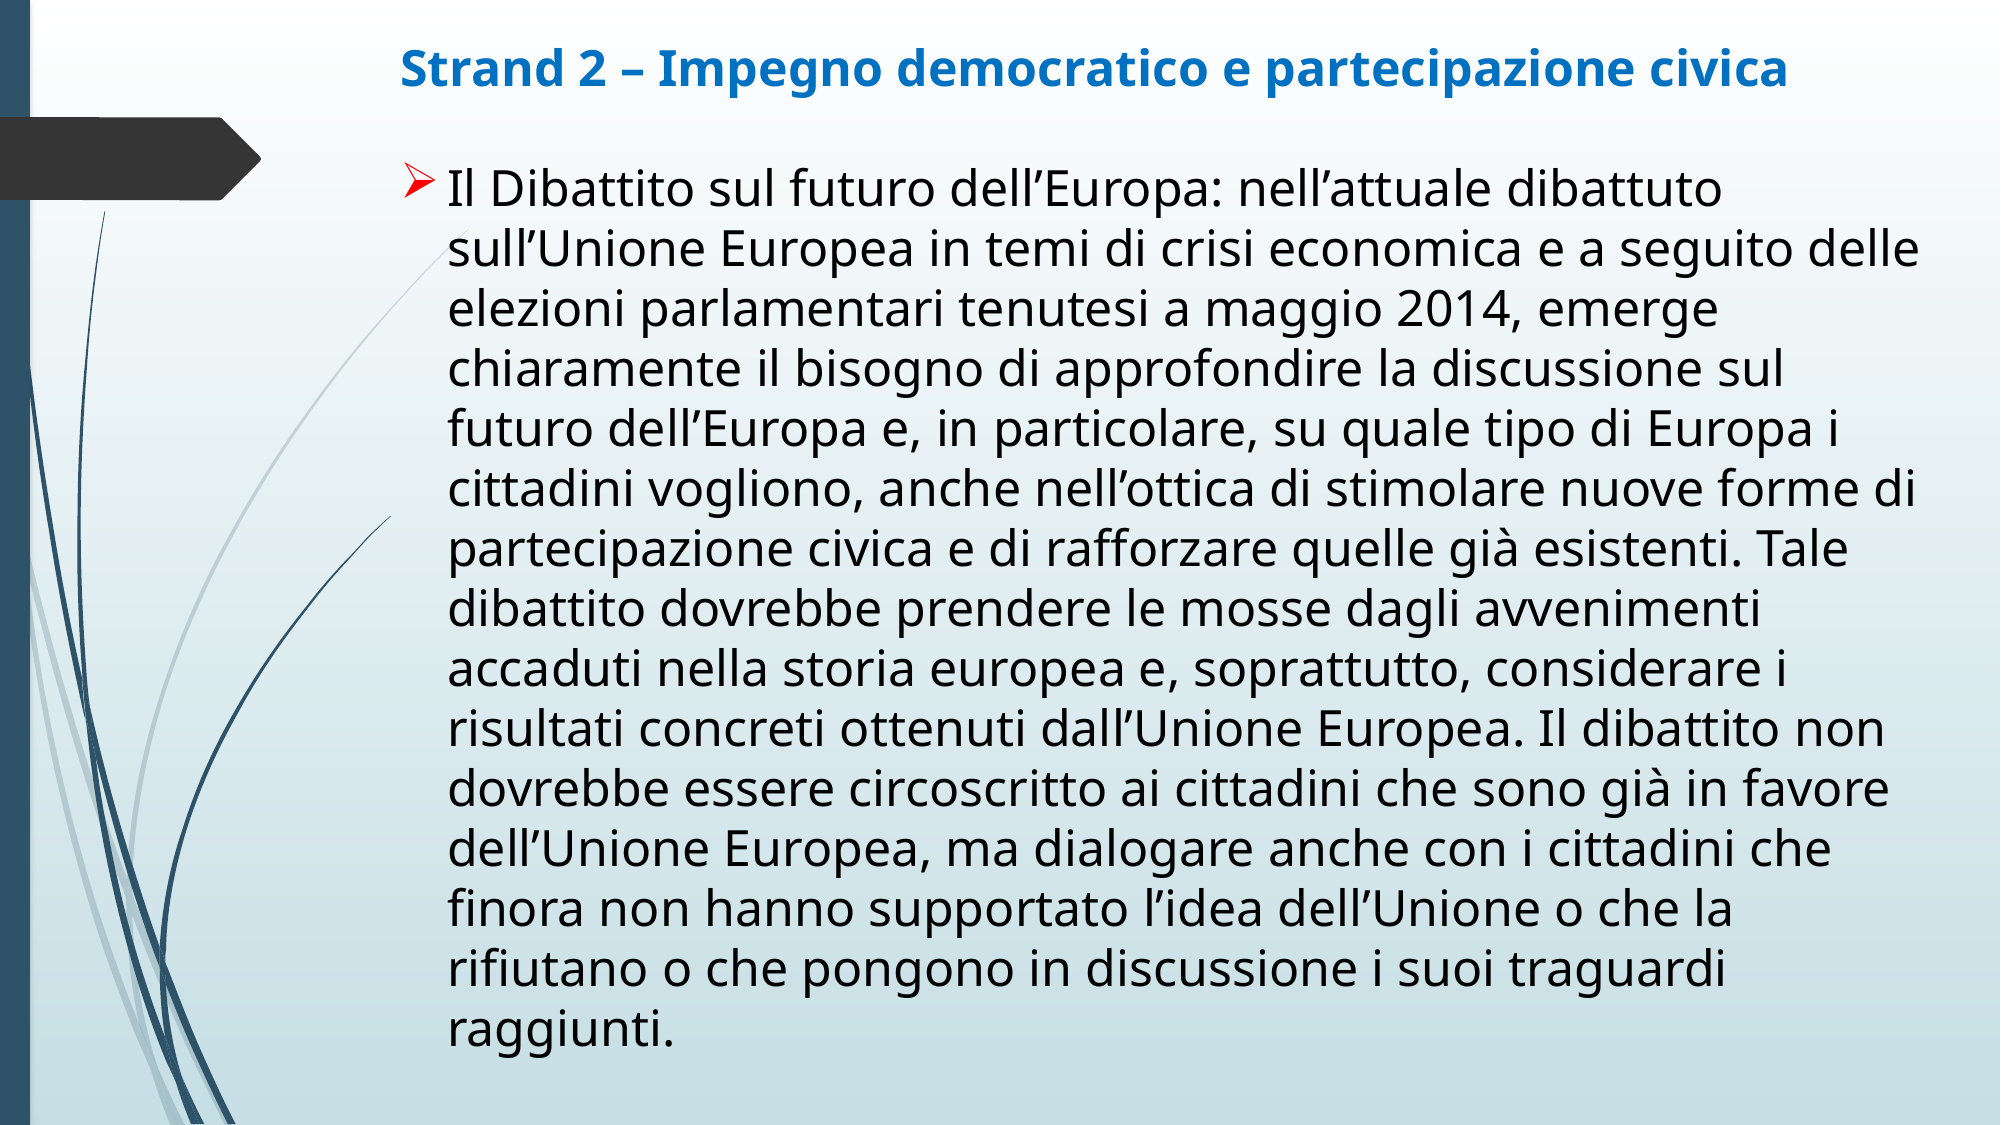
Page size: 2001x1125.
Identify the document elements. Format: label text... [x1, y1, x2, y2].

text_box Strand 2 – Impegno democratico e partecipazione civica Il Dibattito sul futuro dell’Europa: nell’attuale dibattuto sull’Unione Europea in temi di crisi economica e a seguito delle elezioni parlamentari tenutesi a maggio 2014, emerge chiaramente il bisogno di approfondire la discussione sul futuro dell’Europa e, in particolare, su quale tipo di Europa i cittadini vogliono, anche nell’ottica di stimolare nuove forme di partecipazione civica e di rafforzare quelle già esistenti. Tale dibattito dovrebbe prendere le mosse dagli avvenimenti accaduti nella storia europea e, soprattutto, considerare i risultati concreti ottenuti dall’Unione Europea. Il dibattito non dovrebbe essere circoscritto ai cittadini che sono già in favore dell’Unione Europea, ma dialogare anche con i cittadini che finora non hanno supportato l’idea dell’Unione o che la rifiutano o che pongono in discussione i suoi traguardi raggiunti. [385, 29, 1940, 1064]
